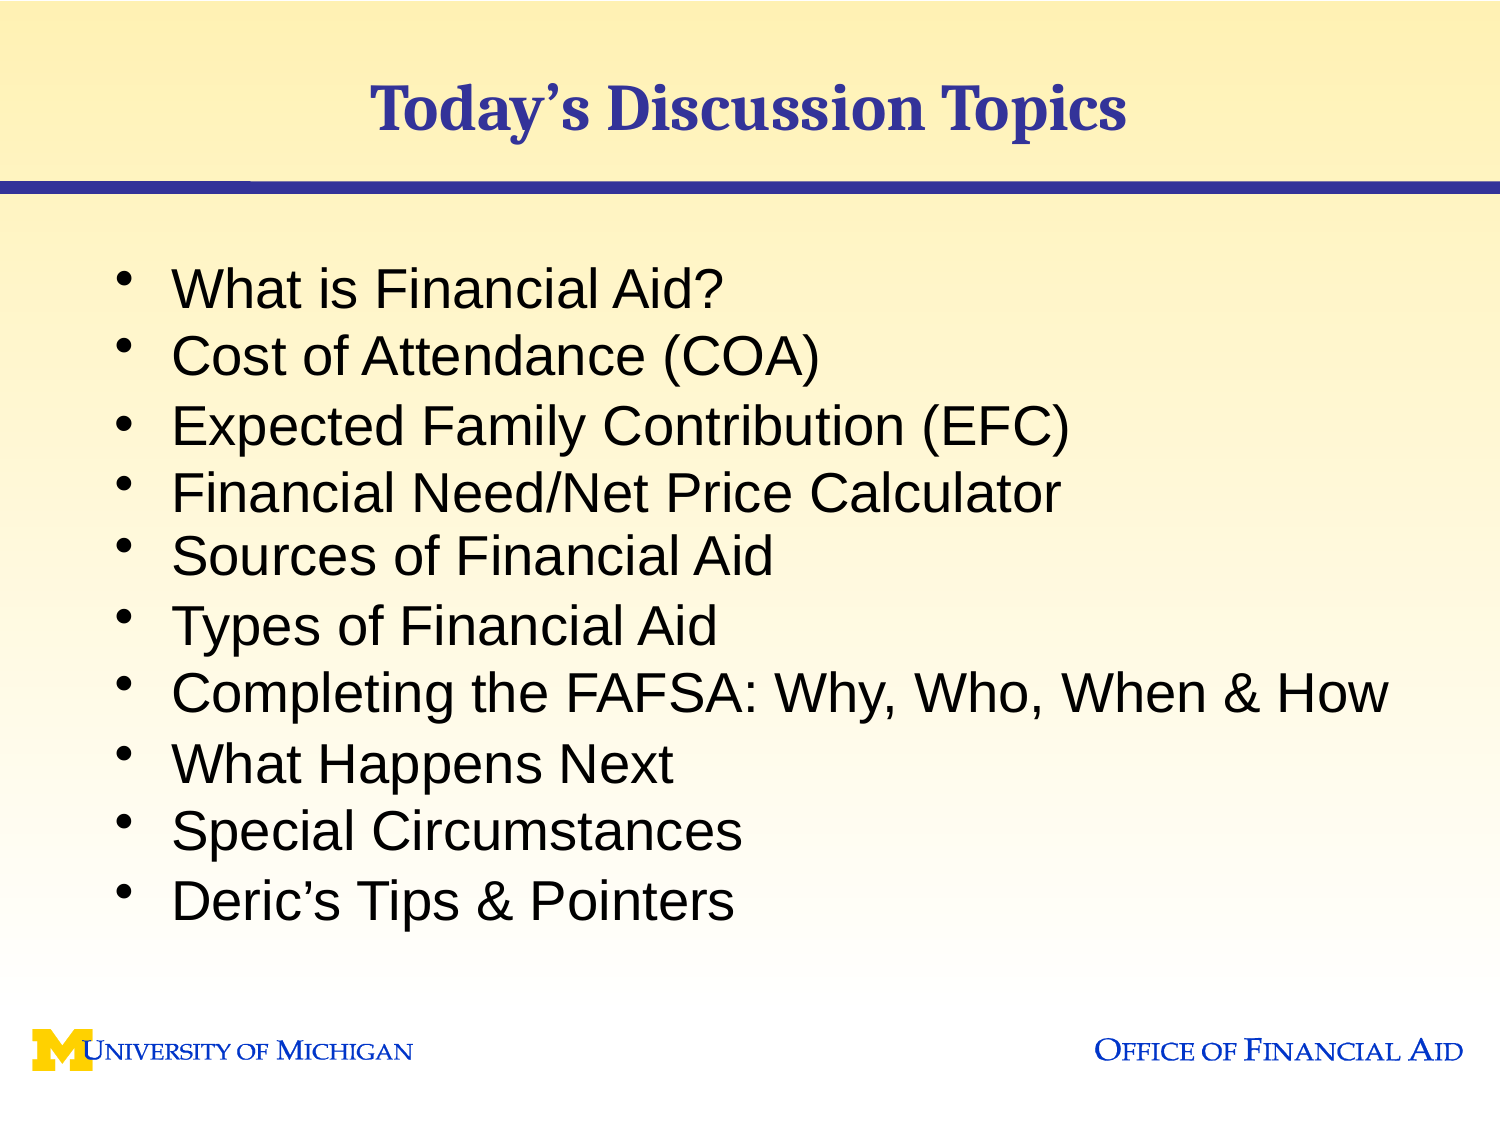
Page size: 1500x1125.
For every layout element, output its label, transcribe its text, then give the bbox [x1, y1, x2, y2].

text_box Sources of Financial Aid [99, 524, 1450, 594]
text_box Special Circumstances [99, 799, 1450, 868]
title Today’s Discussion Topics [74, 44, 1426, 163]
list What is Financial Aid? [99, 257, 1451, 326]
text_box Cost of Attendance (COA) [99, 324, 1450, 388]
text_box Deric’s Tips & Pointers [99, 870, 1450, 938]
text_box Types of Financial Aid [99, 594, 1450, 662]
text_box Financial Need/Net Price Calculator [99, 462, 1450, 524]
text_box What Happens Next [99, 732, 1450, 788]
text_box Expected Family Contribution (EFC) [99, 395, 1450, 462]
text_box Completing the FAFSA: Why, Who, When & How [99, 662, 1450, 730]
